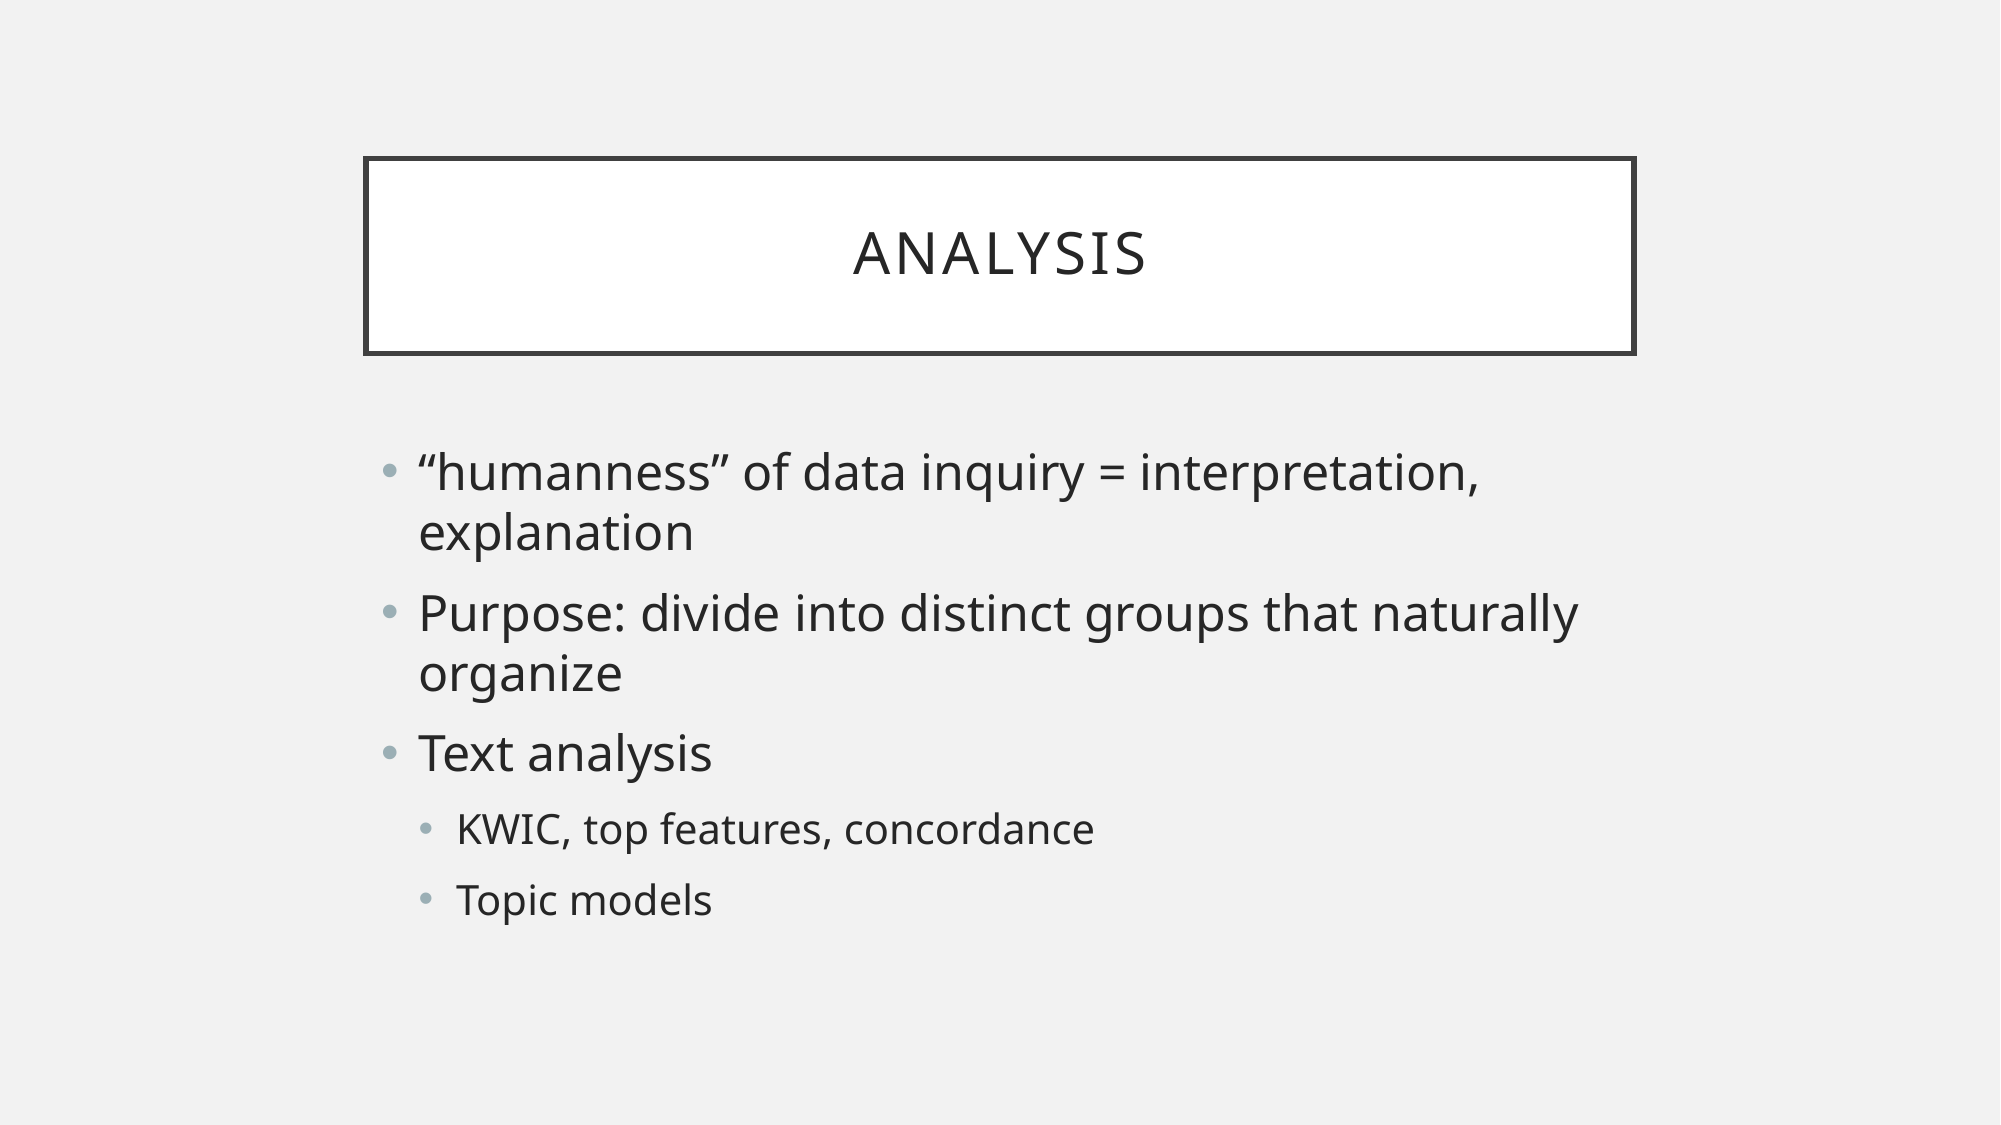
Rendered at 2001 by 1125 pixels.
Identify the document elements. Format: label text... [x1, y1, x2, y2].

title Analysis [363, 156, 1637, 356]
list “humanness” of data inquiry = interpretation, explanation Purpose: divide into distinct groups that naturally organize Text analysis KWIC, top features, concordance Topic models [366, 432, 1634, 942]
